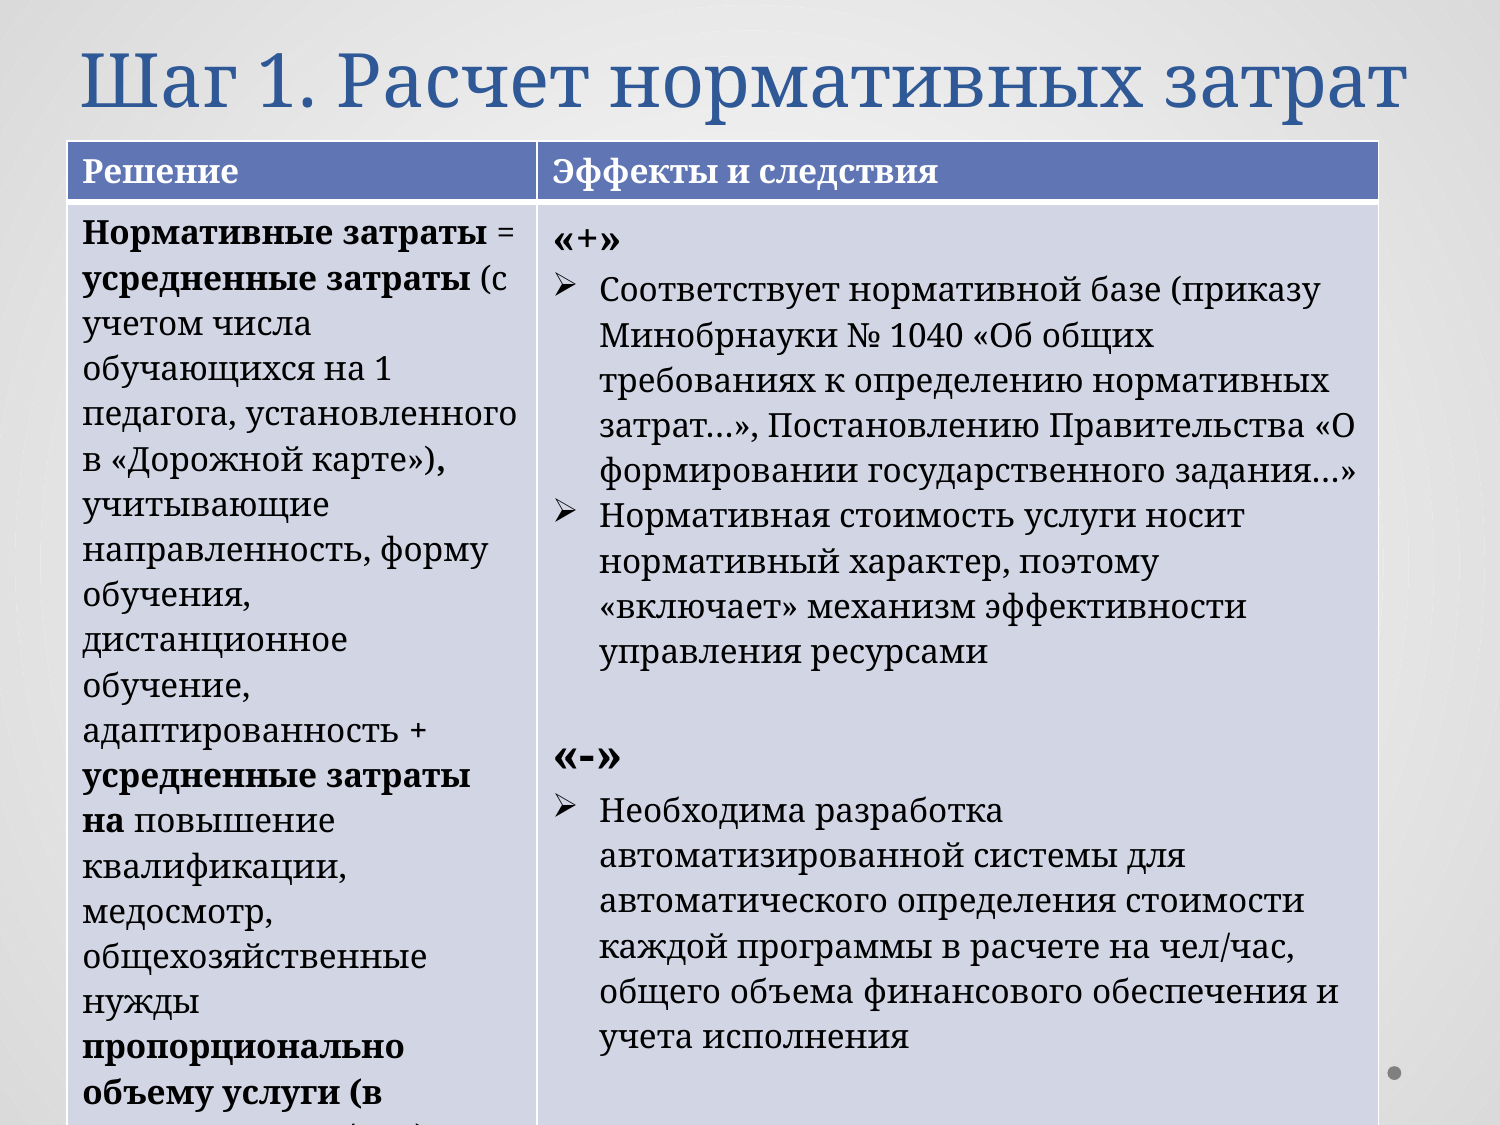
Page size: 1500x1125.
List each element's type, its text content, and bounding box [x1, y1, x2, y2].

table_header Эффекты и следствия [538, 142, 1378, 199]
table_cell Нормативные затраты = усредненные затраты (с учетом числа обучающихся на 1 педагога, установленного в «Дорожной карте»), учитывающие направленность, форму обучения, дистанционное обучение, адаптированность + усредненные затраты на повышение квалификации, медосмотр, общехозяйственные нужды пропорционально объему услуги (в расчете на чел/час) [68, 205, 536, 1125]
table_cell «+» Соответствует нормативной базе (приказу Минобрнауки № 1040 «Об общих требованиях к определению нормативных затрат…», Постановлению Правительства «О формировании государственного задания…» Нормативная стоимость услуги носит нормативный характер, поэтому «включает» механизм эффективности управления ресурсами «-» Необходима разработка автоматизированной системы для автоматического определения стоимости каждой программы в расчете на чел/час, общего объема финансового обеспечения и учета исполнения [538, 205, 1378, 1125]
text_box [1379, 969, 1385, 1031]
text_box Шаг 1. Расчет нормативных затрат [64, 14, 1447, 138]
text_box [1379, 597, 1388, 658]
table_header Решение [68, 142, 536, 199]
